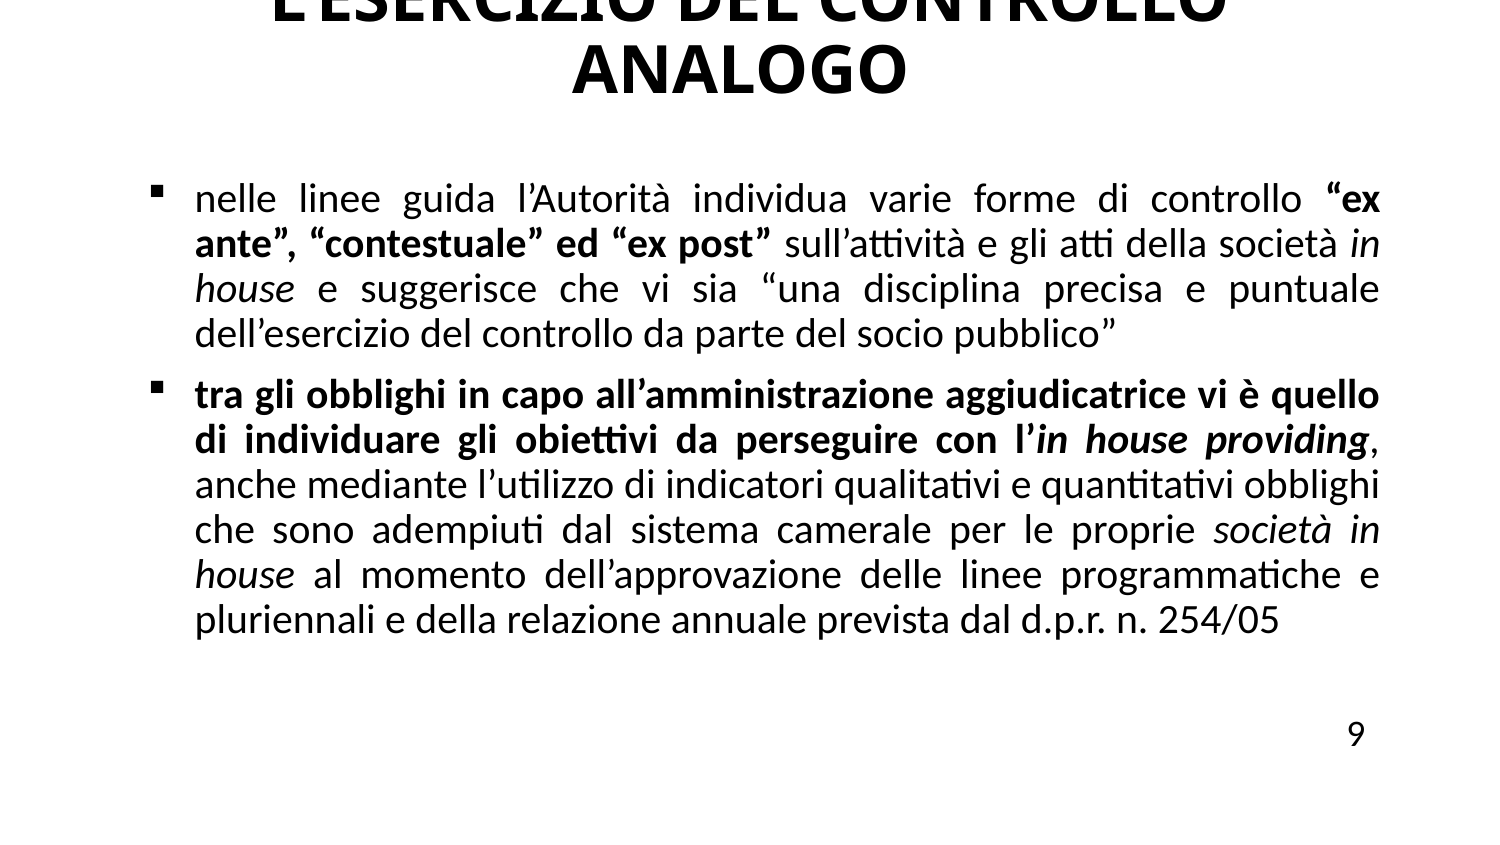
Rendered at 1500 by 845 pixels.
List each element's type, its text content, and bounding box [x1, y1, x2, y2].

subtitle nelle linee guida l’Autorità individua varie forme di controllo “ex ante”, “contestuale” ed “ex post” sull’attività e gli atti della società in house e suggerisce che vi sia “una disciplina precisa e puntuale dell’esercizio del controllo da parte del socio pubblico” tra gli obblighi in capo all’amministrazione aggiudicatrice vi è quello di individuare gli obiettivi da perseguire con l’in house providing, anche mediante l’utilizzo di indicatori qualitativi e quantitativi obblighi che sono adempiuti dal sistema camerale per le proprie società in house al momento dell’approvazione delle linee programmatiche e pluriennali e della relazione annuale prevista dal d.p.r. n. 254/05 9 [132, 196, 1396, 796]
title L’ESERCIZIO DEL CONTROLLO ANALOGO [81, 0, 1419, 196]
